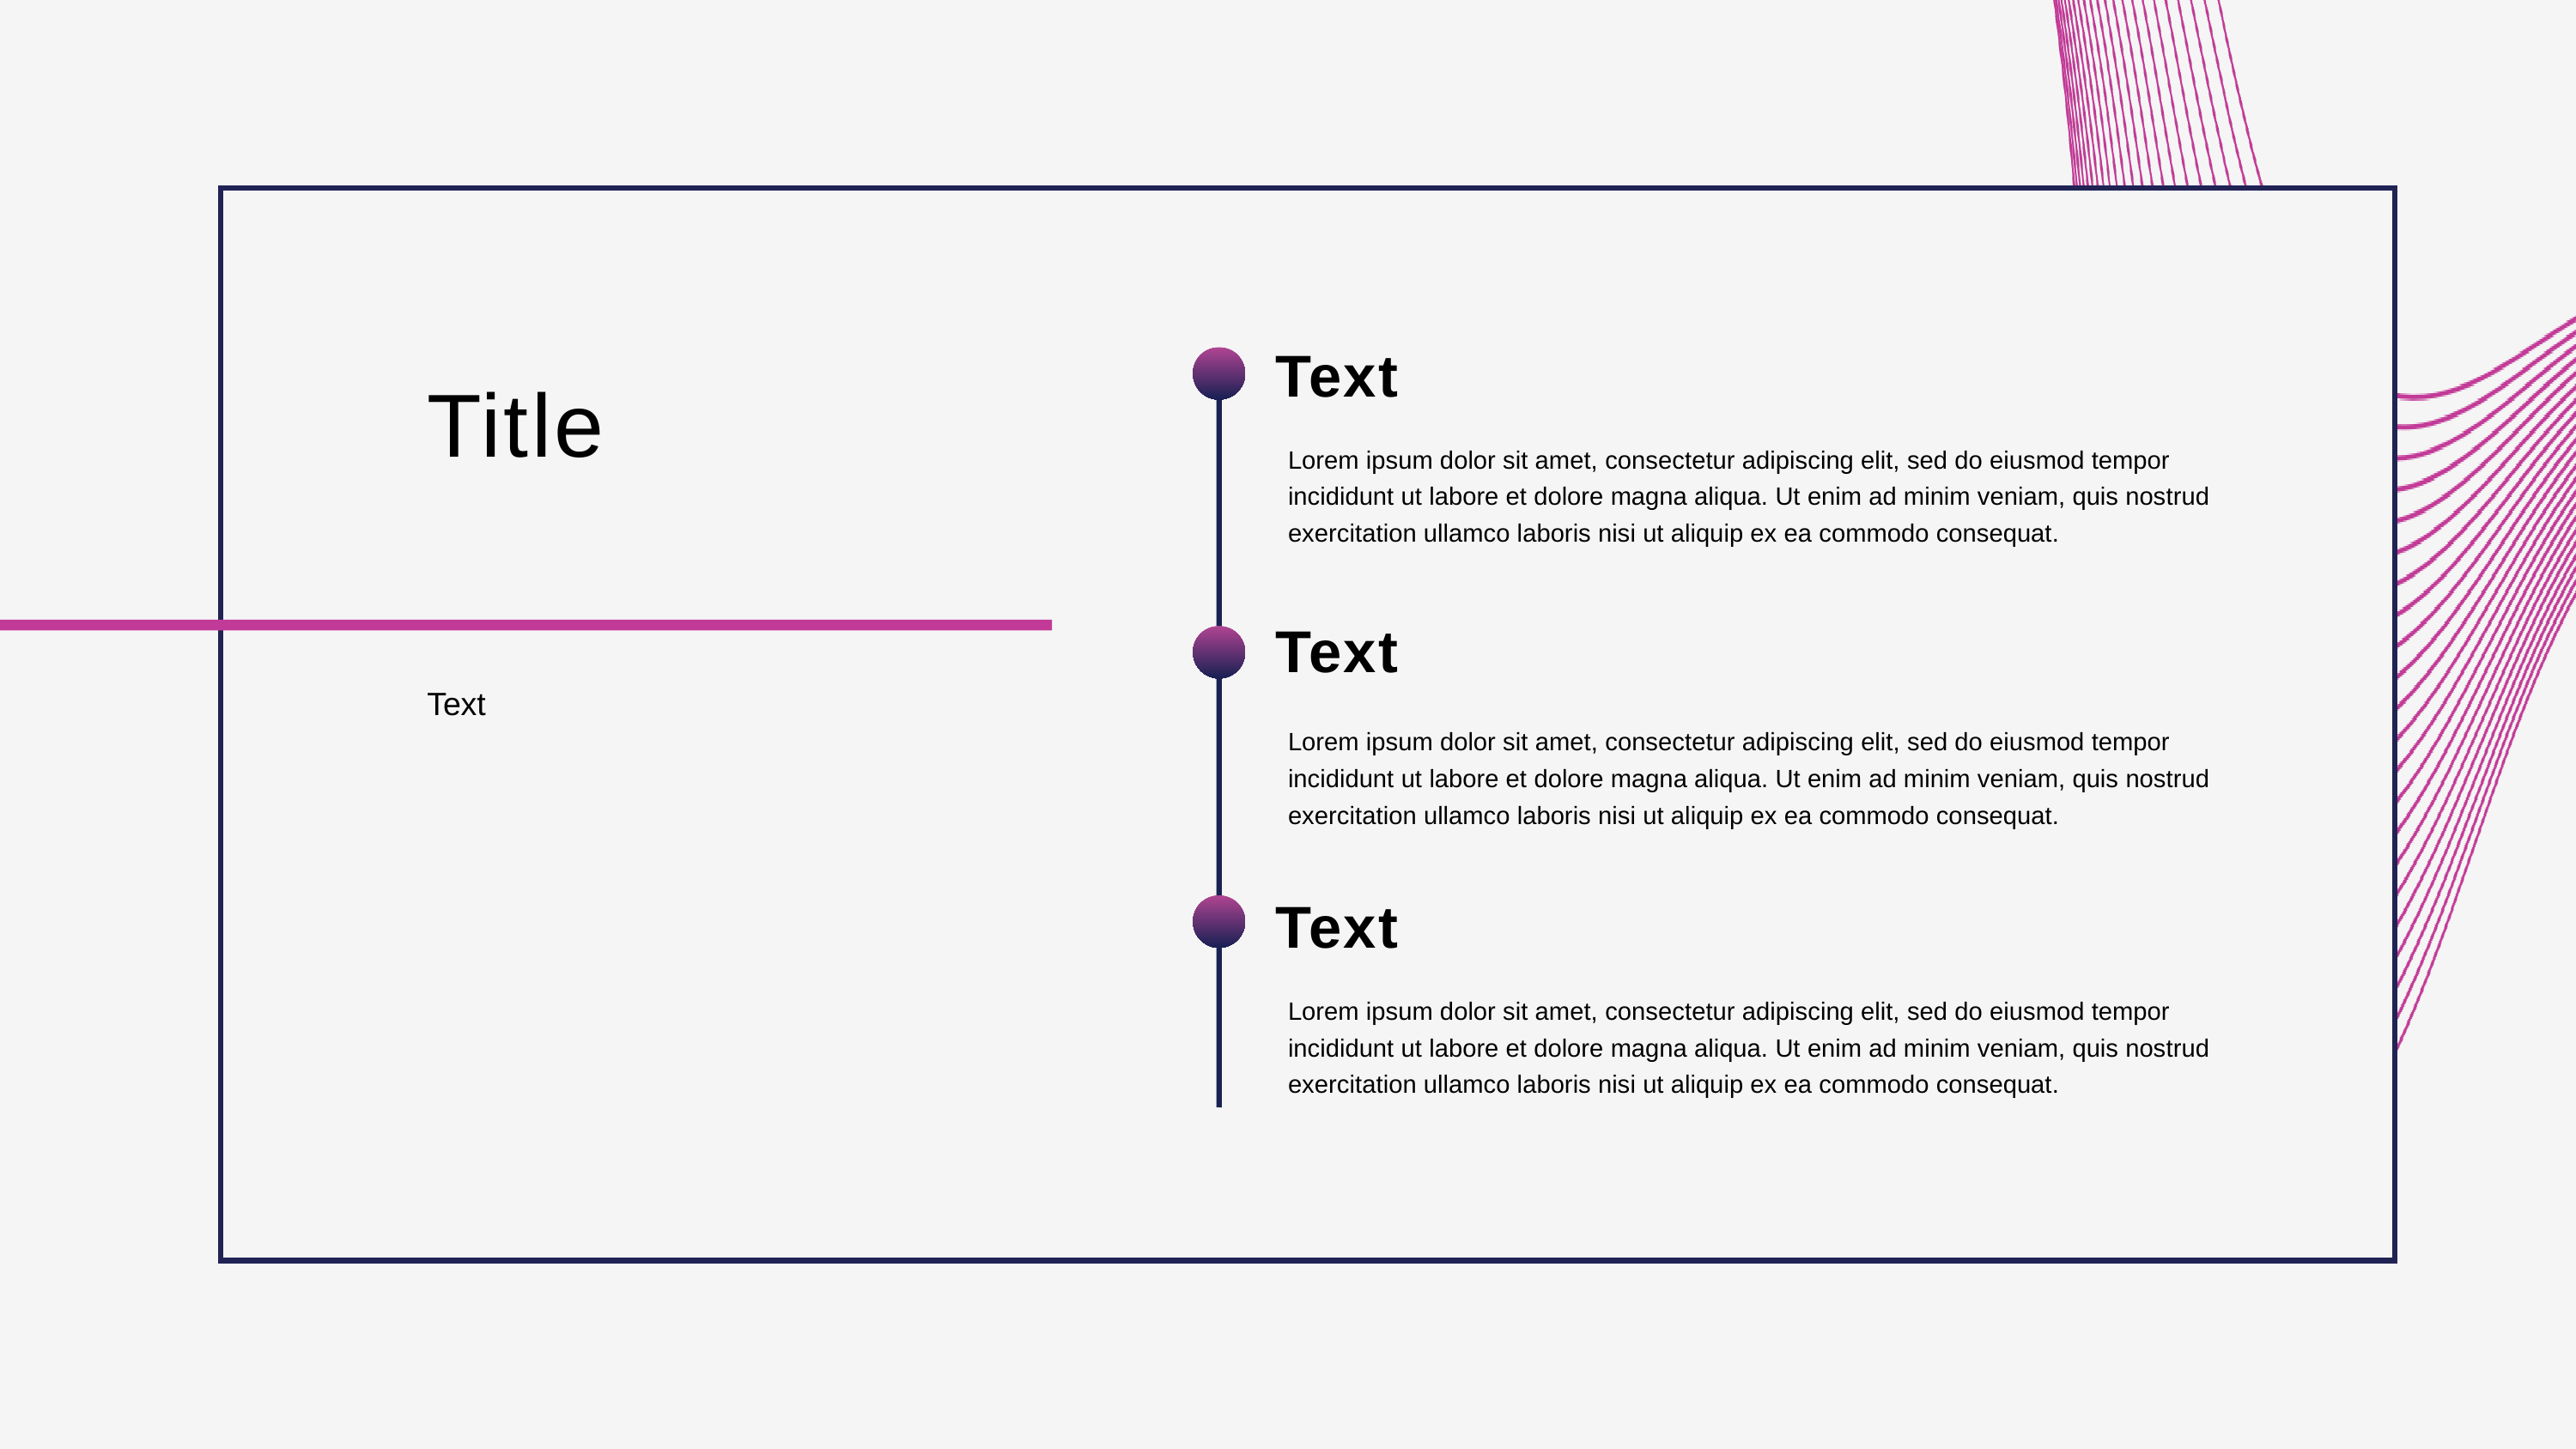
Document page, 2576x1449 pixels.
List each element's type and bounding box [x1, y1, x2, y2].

text_box [1193, 347, 1246, 400]
text_box [1602, 0, 2576, 1449]
text_box [1193, 895, 1246, 949]
text_box [1193, 626, 1246, 679]
text_box [220, 187, 2395, 1261]
